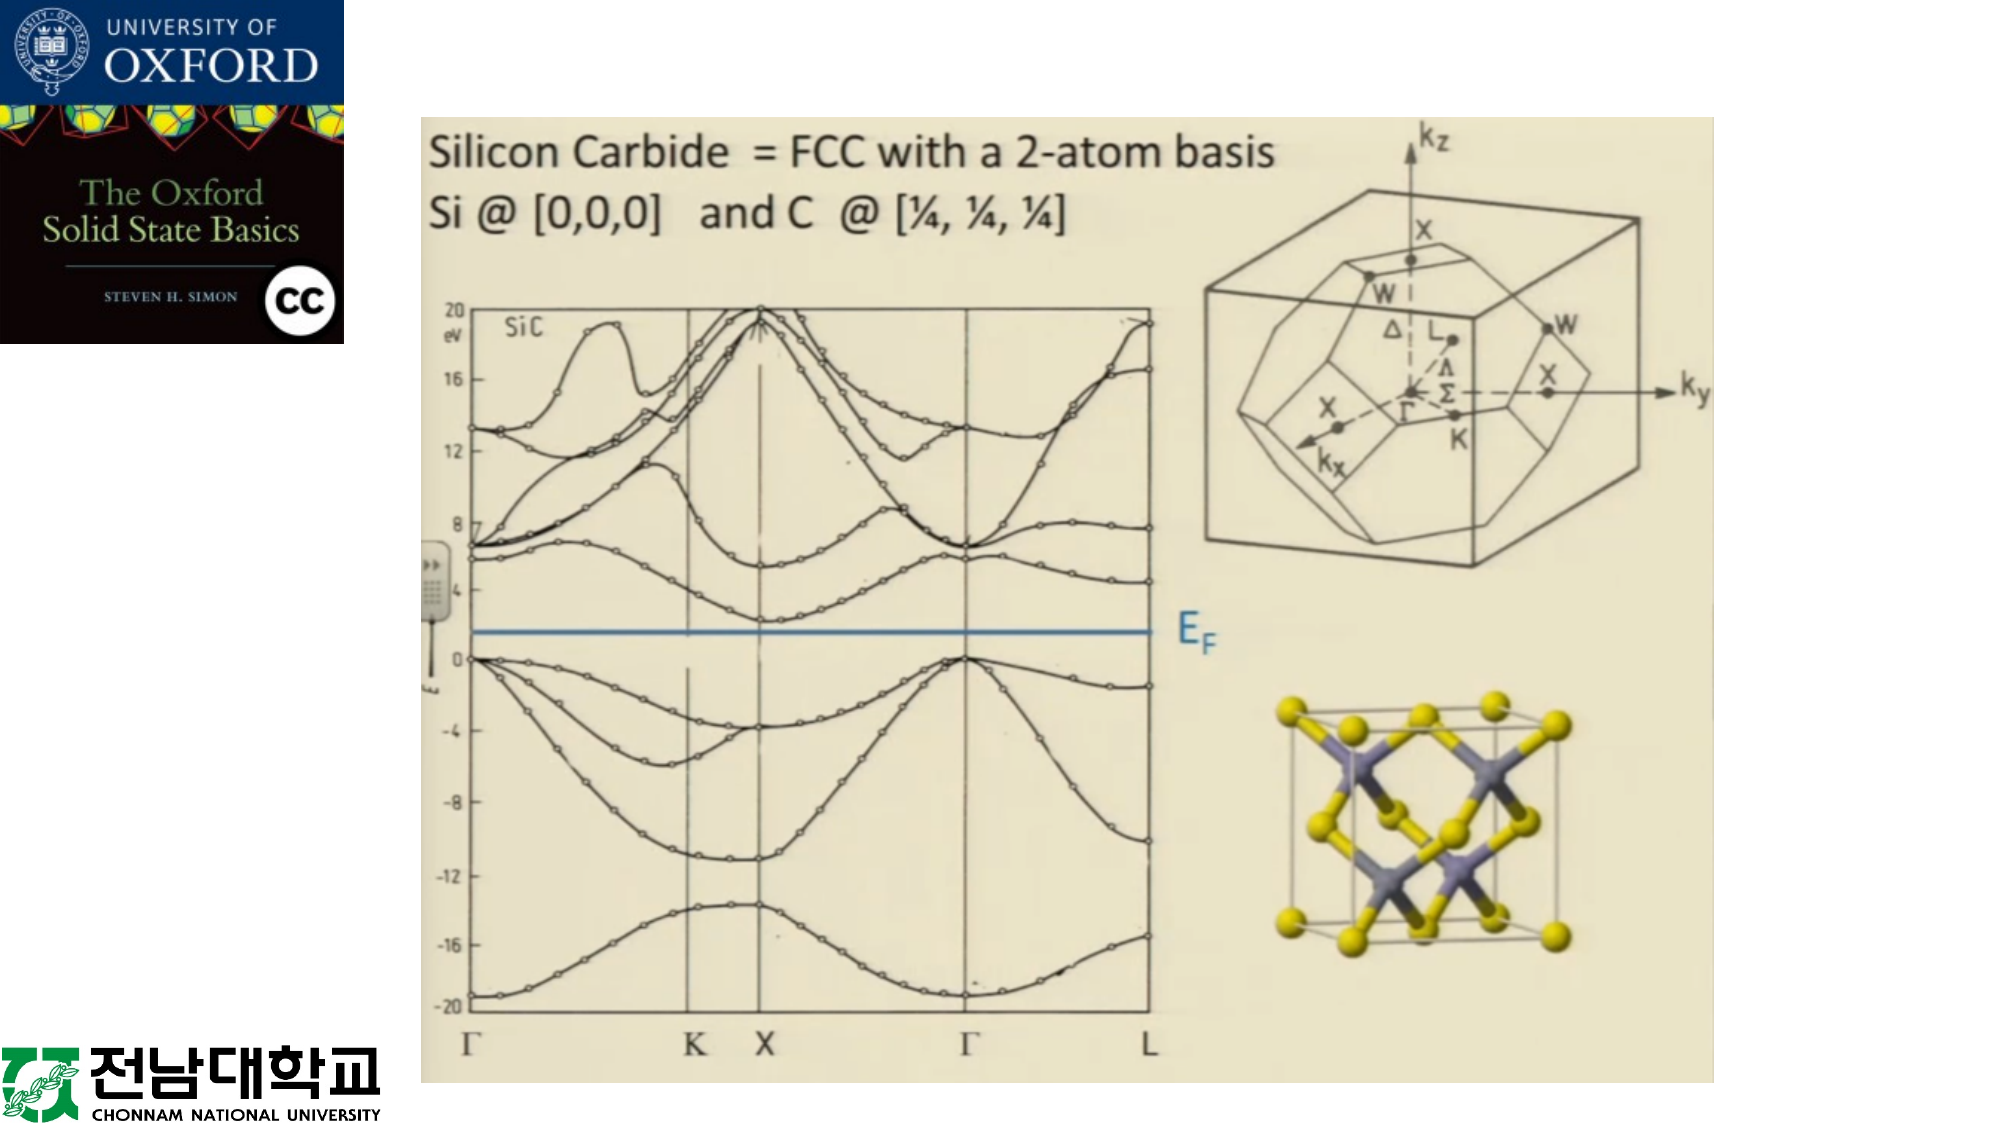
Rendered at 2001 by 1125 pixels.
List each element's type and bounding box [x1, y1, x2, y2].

picture [2, 1045, 381, 1123]
picture [0, 0, 344, 344]
picture [421, 117, 1714, 1083]
